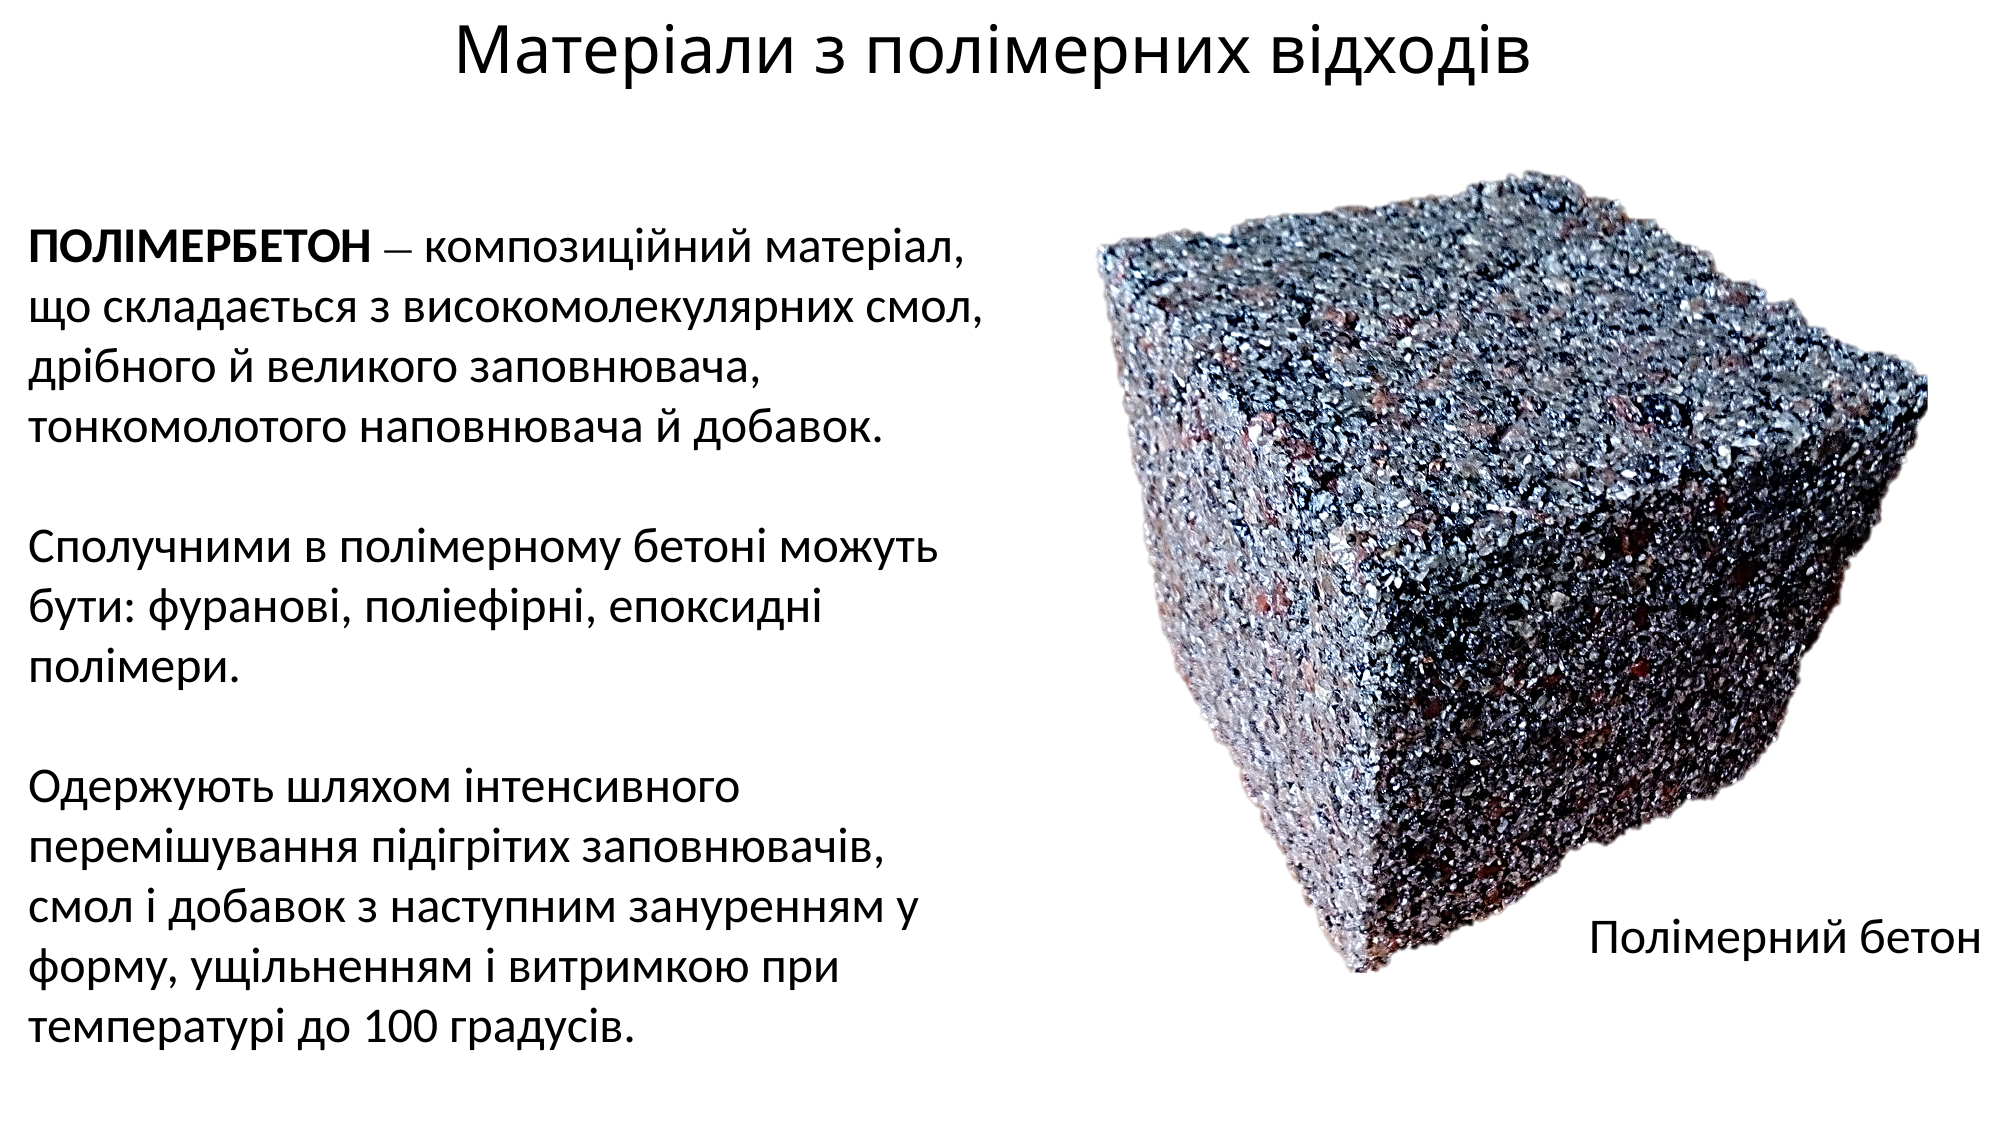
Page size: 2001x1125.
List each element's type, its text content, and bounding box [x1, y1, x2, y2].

text_box Полімербетон — композиційний матеріал, що складається з високомолекулярних смол, дрібного й великого заповнювача, тонкомолотого наповнювача й добавок. Сполучними в полімерному бетоні можуть бути: фуранові, поліефірні, епоксидні полімери. Одержують шляхом інтенсивного перемішування підігрітих заповнювачів, смол і добавок з наступним зануренням у форму, ущільненням і витримкою при температурі до 100 градусів. [13, 205, 1014, 1061]
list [1081, 161, 1928, 973]
text_box Матеріали з полімерних відходів [438, 0, 1548, 95]
text_box Полімерний бетон [1928, 896, 1998, 972]
